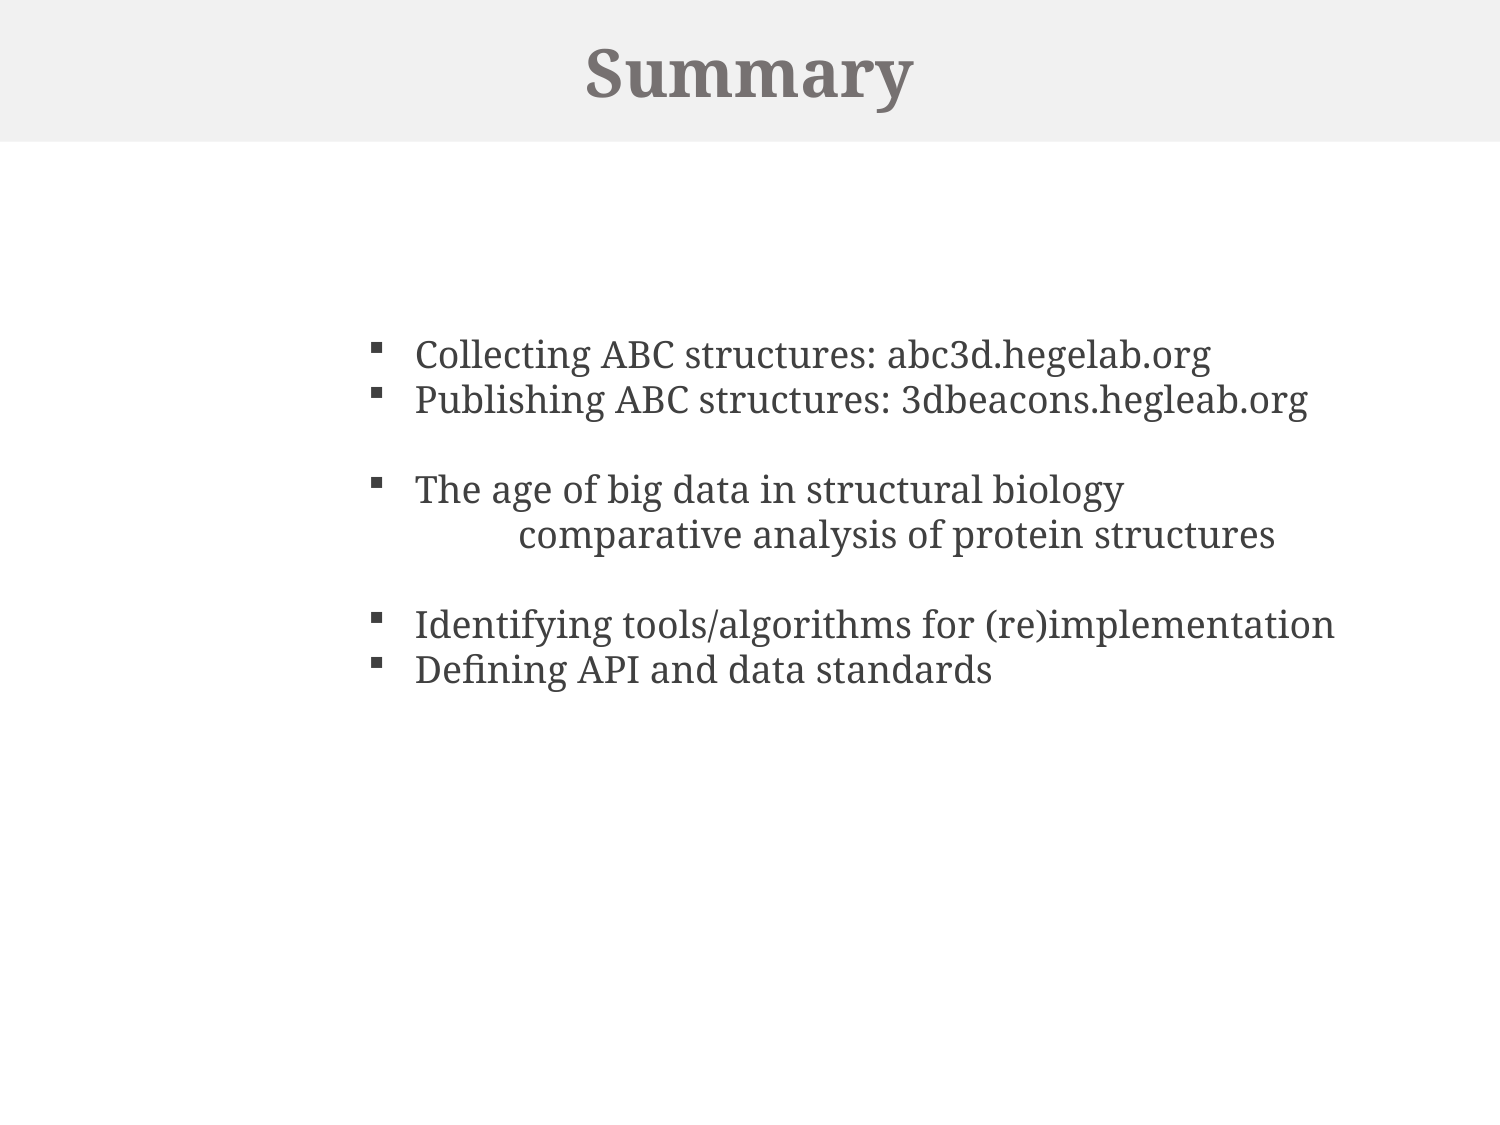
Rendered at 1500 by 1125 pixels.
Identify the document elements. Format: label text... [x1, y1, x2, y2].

text_box Collecting ABC structures: abc3d.hegelab.org Publishing ABC structures: 3dbeacons.hegleab.org The age of big data in structural biology comparative analysis of protein structures Identifying tools/algorithms for (re)implementation Defining API and data standards [353, 323, 1352, 698]
text_box Summary [0, 0, 1500, 142]
